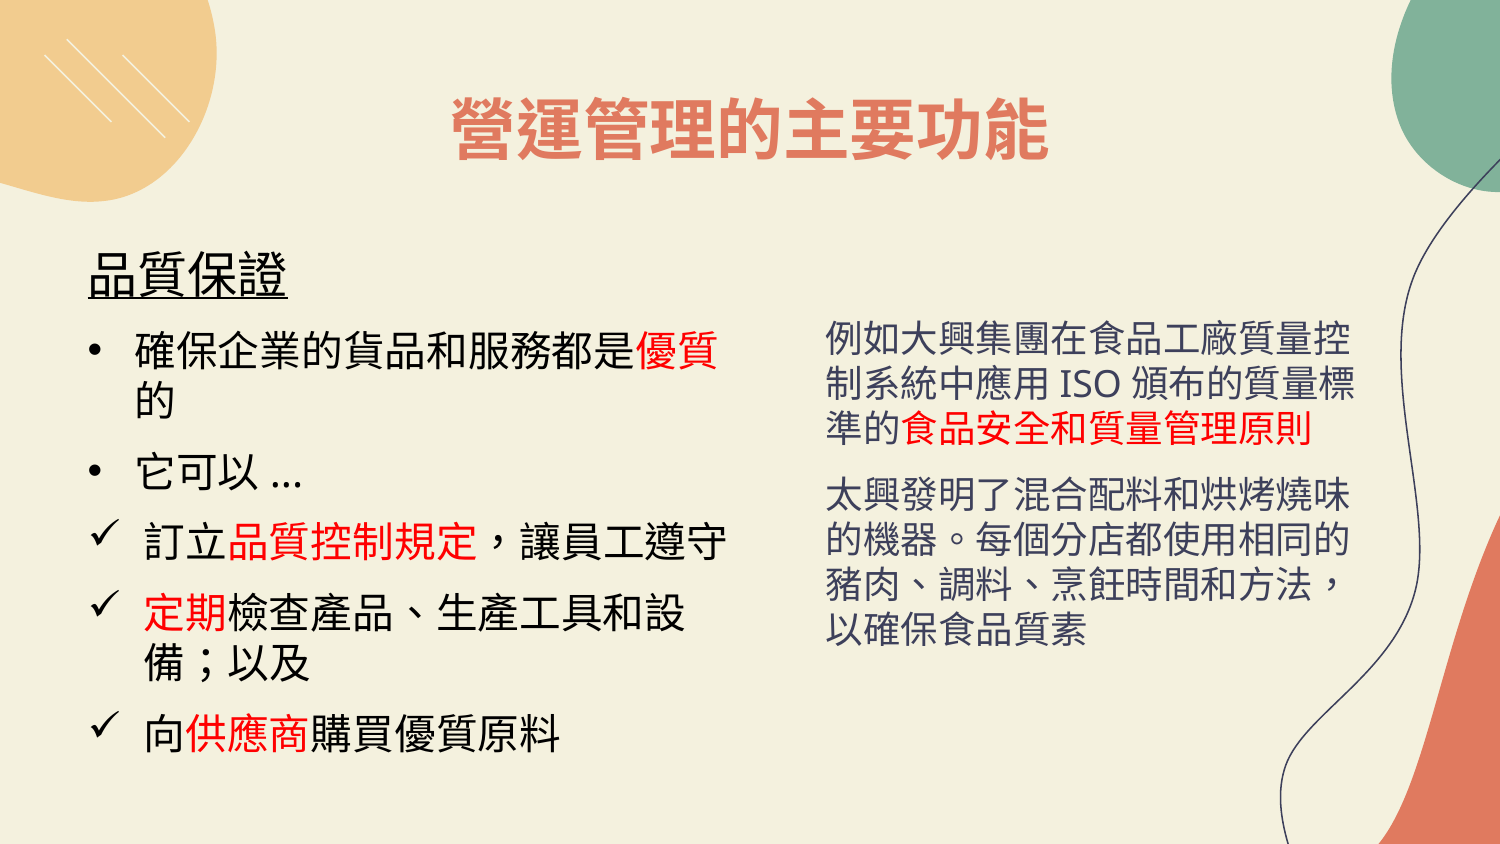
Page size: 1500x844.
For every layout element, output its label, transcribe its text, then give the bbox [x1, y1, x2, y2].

text_box 品質保證 確保企業的貨品和服務都是優質的 它可以... 訂立品質控制規定，讓員工遵守 定期檢查產品、生產工具和設備；以及 向供應商購買優質原料 [56, 236, 750, 766]
title 營運管理的主要功能 [116, 72, 1383, 167]
text_box 例如大興集團在食品工廠質量控制系統中應用ISO頒布的質量標準的食品安全和質量管理原則 太興發明了混合配料和烘烤燒味的機器。每個分店都使用相同的豬肉、調料、烹飪時間和方法，以確保食品質素 [794, 307, 1383, 659]
